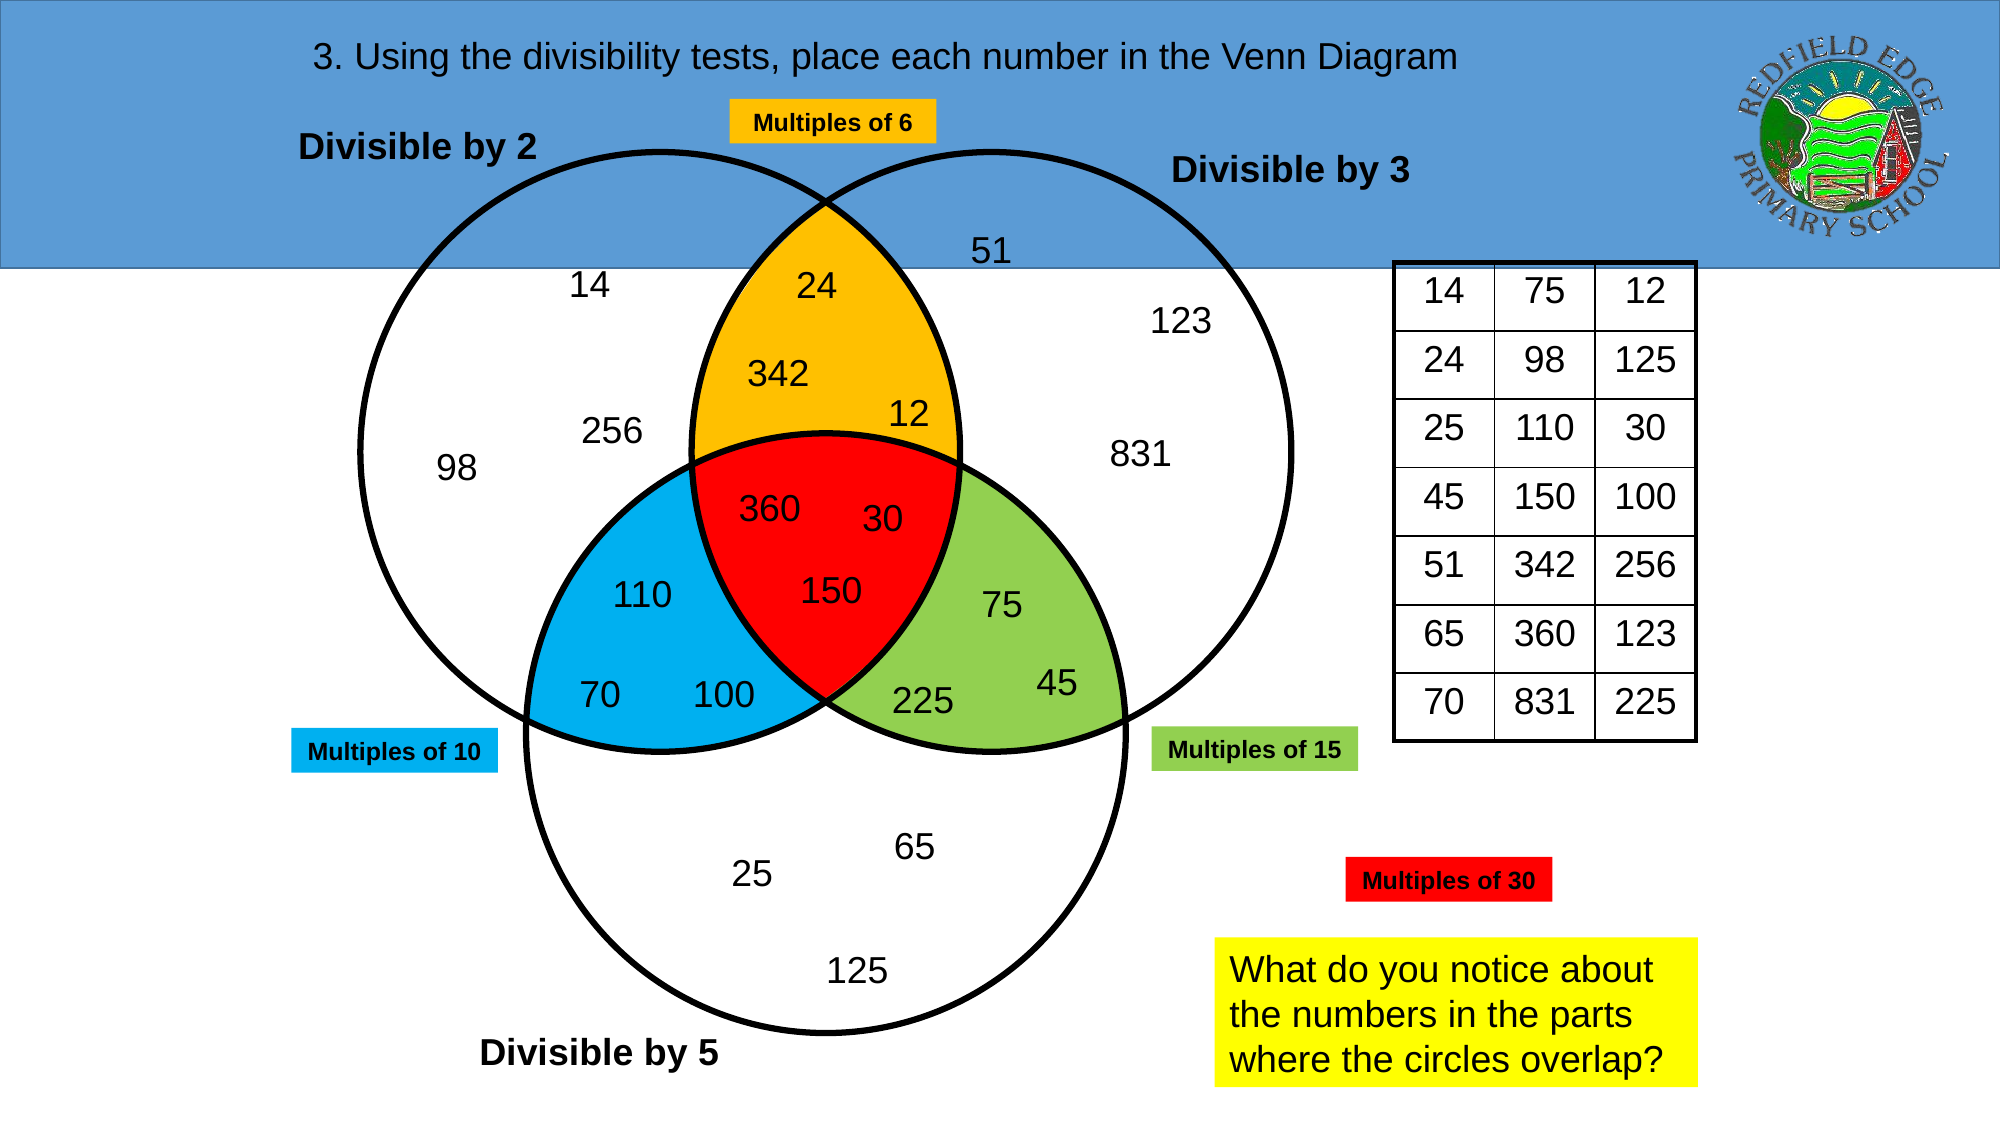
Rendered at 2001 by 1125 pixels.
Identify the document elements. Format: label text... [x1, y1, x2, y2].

text_box 98 [421, 435, 501, 496]
text_box 30 [847, 486, 941, 546]
text_box 225 [877, 668, 971, 729]
table_cell 98 [1495, 332, 1594, 398]
text_box 342 [732, 341, 841, 402]
text_box 14 [554, 252, 692, 313]
table_header 12 [1596, 265, 1694, 330]
table_cell 256 [1596, 537, 1694, 604]
text_box 75 [966, 572, 1050, 633]
table_cell 51 [1396, 537, 1494, 604]
text_box Multiples of 15 [1151, 726, 1359, 771]
text_box 123 [1135, 288, 1230, 349]
text_box [360, 152, 825, 721]
table_cell 45 [1396, 468, 1494, 535]
text_box 150 [785, 558, 886, 618]
table_cell 110 [1495, 400, 1594, 467]
text_box 100 [678, 662, 772, 723]
text_box Divisible by 2 [283, 114, 565, 175]
text_box Multiples of 10 [291, 727, 498, 773]
table_cell 342 [1495, 537, 1594, 604]
table_cell 70 [1396, 674, 1494, 739]
text_box Divisible by 5 [464, 1020, 736, 1081]
table_cell 150 [1495, 468, 1594, 535]
table_cell 123 [1596, 606, 1694, 672]
table_cell 125 [1596, 332, 1694, 398]
text_box What do you notice about the numbers in the parts where the circles overlap? [1214, 937, 1698, 1088]
table_cell 24 [1396, 332, 1494, 398]
text_box [691, 152, 1292, 720]
text_box 831 [1094, 421, 1189, 482]
text_box 70 [564, 662, 646, 723]
table_cell 25 [1396, 400, 1494, 467]
text_box 360 [723, 477, 824, 537]
table_cell 225 [1596, 674, 1694, 739]
text_box 45 [1021, 650, 1101, 710]
text_box 3. Using the divisibility tests, place each number in the Venn Diagram [297, 24, 1490, 85]
table_cell 831 [1495, 674, 1594, 739]
text_box [526, 433, 1126, 1034]
text_box 24 [781, 254, 869, 314]
text_box Multiples of 6 [729, 98, 937, 144]
text_box [0, 0, 2000, 269]
text_box 110 [597, 562, 696, 623]
table_cell 360 [1495, 606, 1594, 672]
picture [1733, 29, 1949, 239]
text_box Divisible by 3 [1156, 137, 1434, 198]
table_cell 100 [1596, 468, 1694, 535]
table_cell 65 [1396, 606, 1494, 672]
text_box 51 [955, 218, 1063, 279]
text_box 65 [879, 814, 961, 875]
text_box 125 [811, 938, 906, 999]
table_header 14 [1396, 265, 1494, 330]
table_header 75 [1495, 265, 1594, 330]
table_cell 30 [1596, 400, 1694, 467]
text_box 25 [716, 841, 794, 902]
text_box 256 [566, 398, 661, 458]
text_box Multiples of 30 [1345, 856, 1553, 902]
text_box 12 [873, 381, 968, 442]
